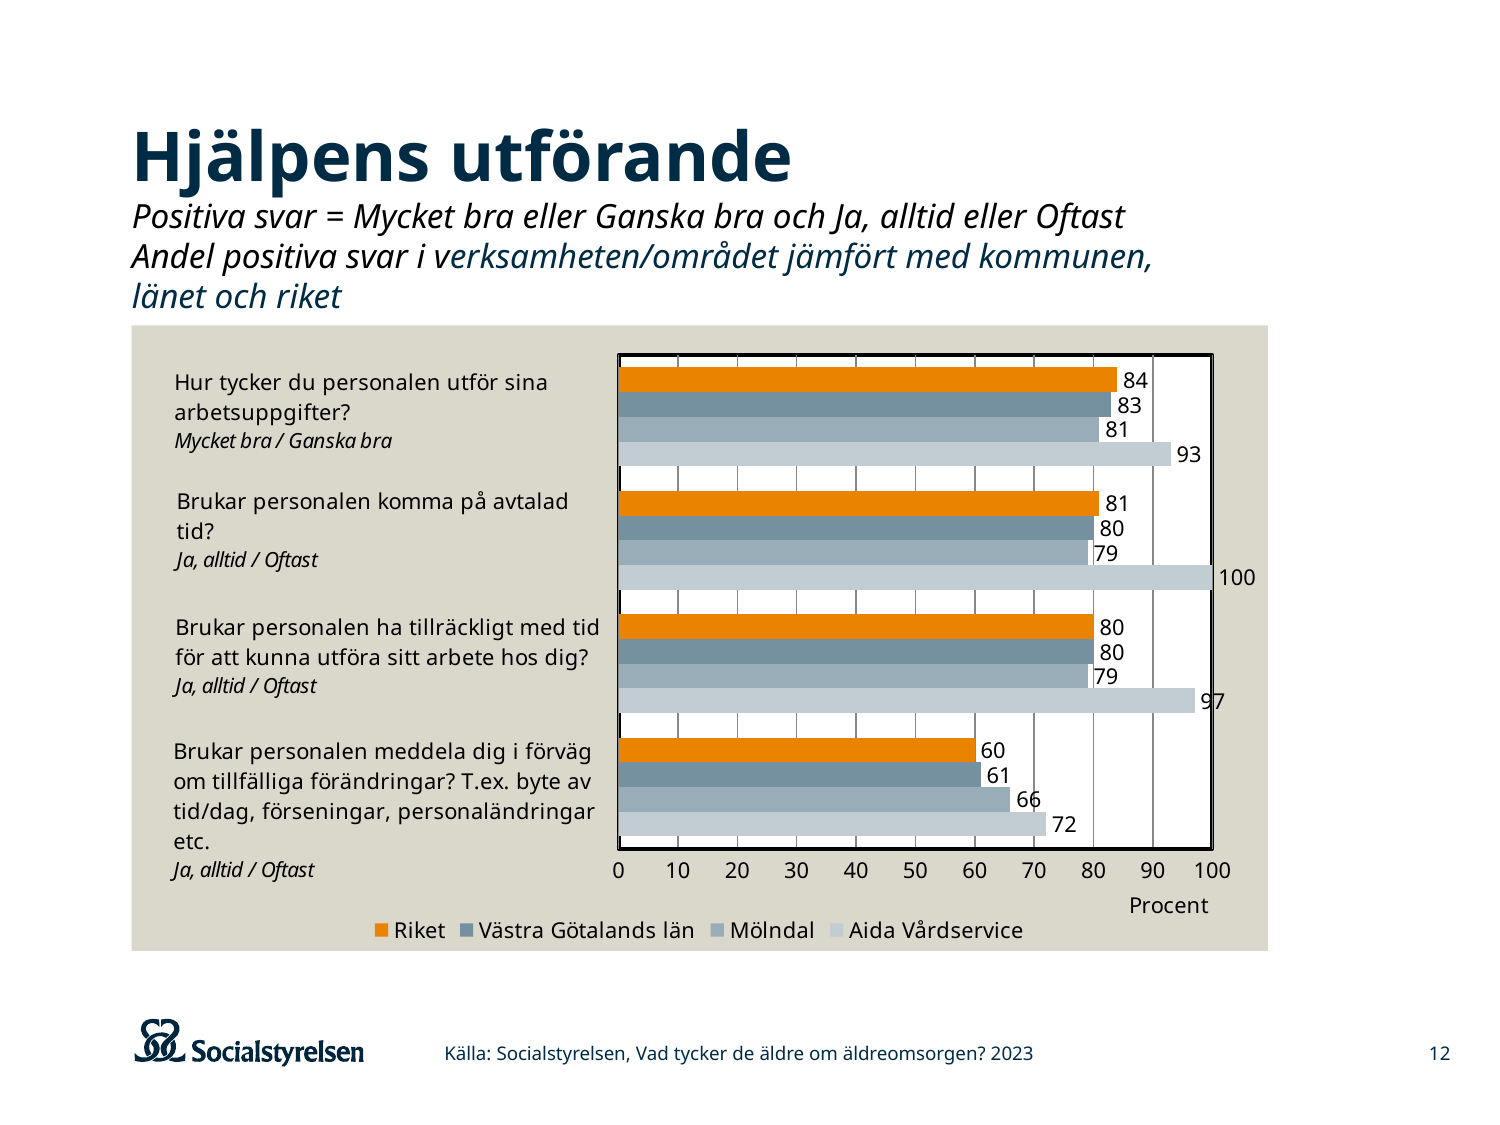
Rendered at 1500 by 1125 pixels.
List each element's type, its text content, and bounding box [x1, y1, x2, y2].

title Hjälpens utförande Positiva svar = Mycket bra eller Ganska bra och Ja, alltid eller Oftast Andel positiva svar i verksamheten/området jämfört med kommunen, länet och riket [131, 112, 1273, 326]
slide_number 12 [1379, 1032, 1451, 1077]
footer Källa: Socialstyrelsen, Vad tycker de äldre om äldreomsorgen? 2023 [444, 1032, 1110, 1077]
chart [131, 325, 1269, 952]
